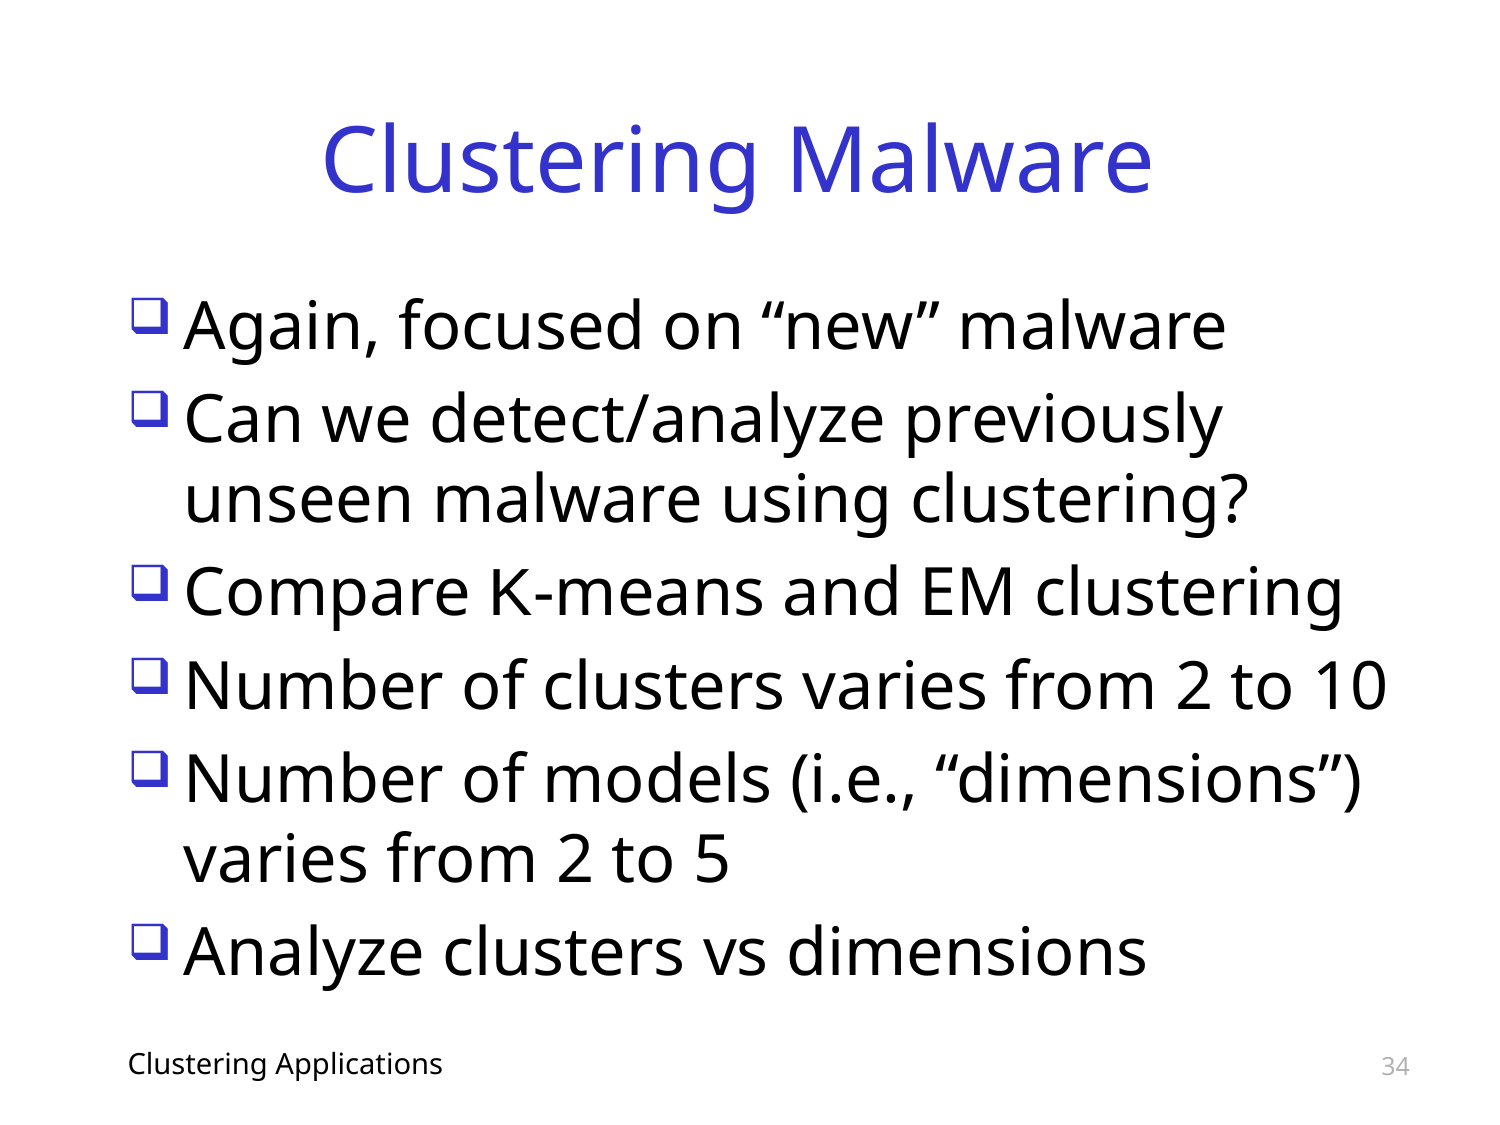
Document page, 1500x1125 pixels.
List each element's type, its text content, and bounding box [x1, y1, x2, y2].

title Clustering Malware [112, 62, 1388, 251]
list Again, focused on “new” malware Can we detect/analyze previously unseen malware using clustering? Compare K-means and EM clustering Number of clusters varies from 2 to 10 Number of models (i.e., “dimensions”) varies from 2 to 5 Analyze clusters vs dimensions [112, 274, 1426, 988]
slide_number 34 [1074, 1037, 1425, 1098]
footer Clustering Applications [112, 1037, 776, 1101]
